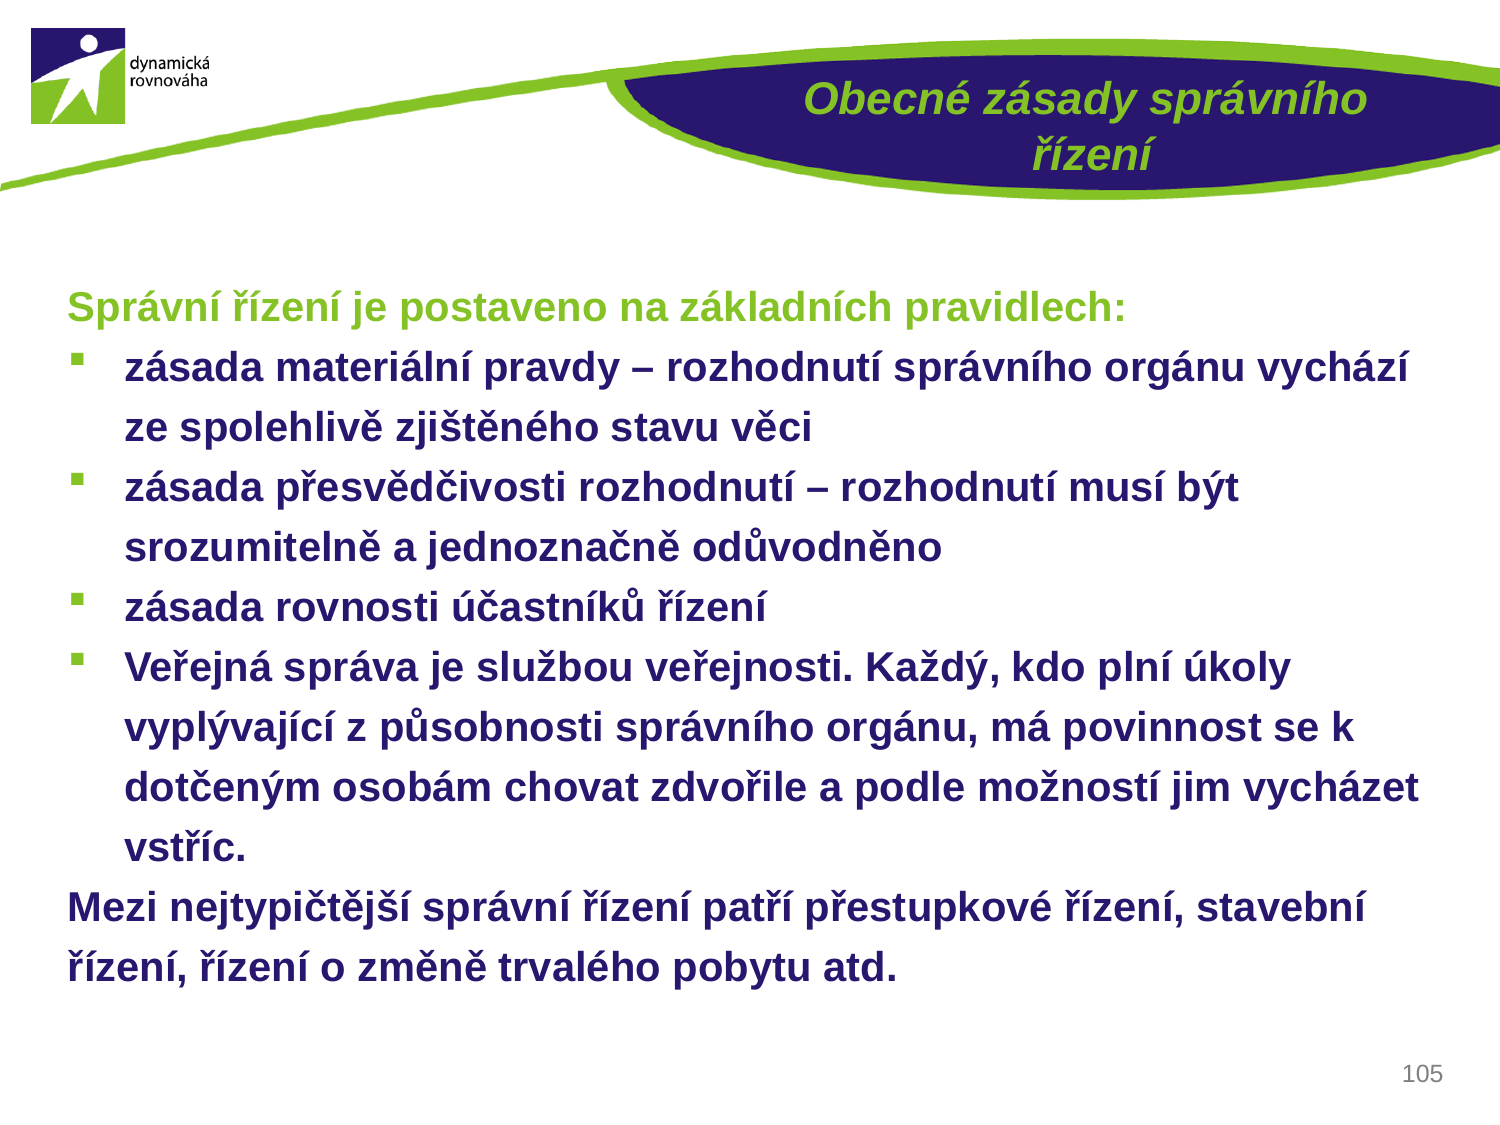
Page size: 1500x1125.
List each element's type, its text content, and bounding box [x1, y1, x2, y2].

slide_number 105 [1108, 1042, 1459, 1103]
list Správní řízení je postaveno na základních pravidlech: zásada materiální pravdy – rozhodnutí správního orgánu vychází ze spolehlivě zjištěného stavu věci zásada přesvědčivosti rozhodnutí – rozhodnutí musí být srozumitelně a jednoznačně odůvodněno zásada rovnosti účastníků řízení Veřejná správa je službou veřejnosti. Každý, kdo plní úkoly vyplývající z působnosti správního orgánu, má povinnost se k dotčeným osobám chovat zdvořile a podle možností jim vycházet vstříc. Mezi nejtypičtější správní řízení patří přestupkové řízení, stavební řízení, řízení o změně trvalého pobytu atd. [53, 262, 1459, 1005]
picture [0, 0, 1500, 281]
title Obecné zásady správního řízení [726, 78, 1459, 171]
